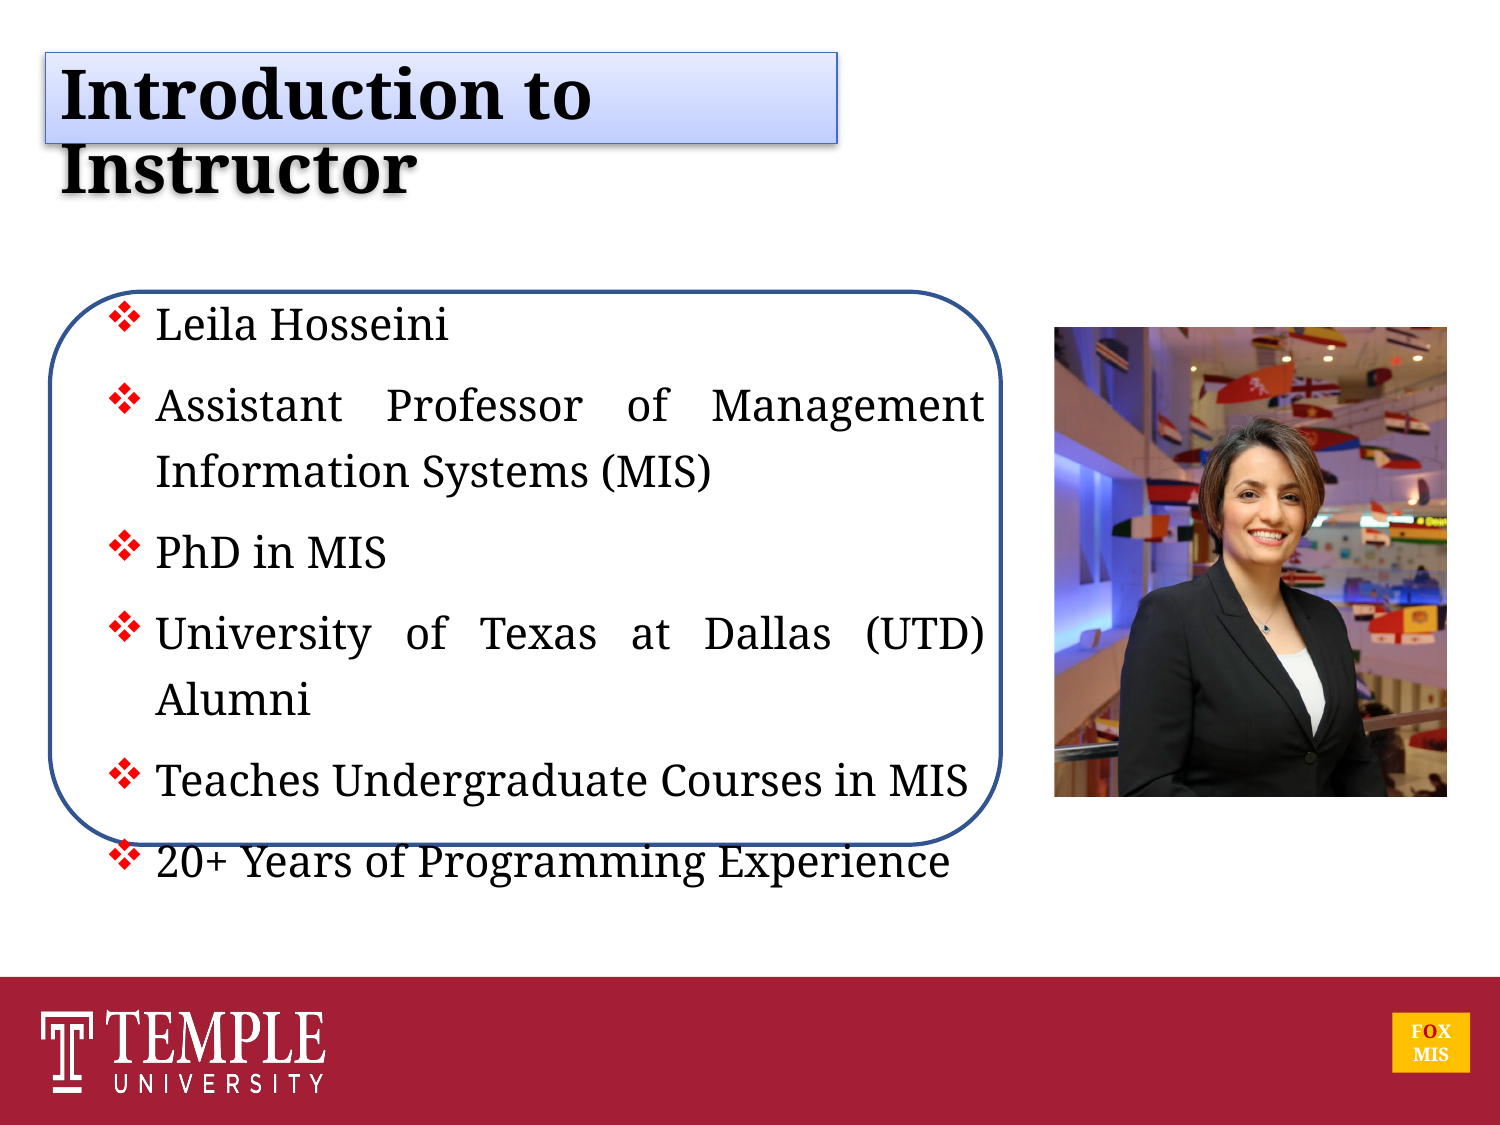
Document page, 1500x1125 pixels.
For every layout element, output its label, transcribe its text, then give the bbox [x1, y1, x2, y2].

title Introduction to Instructor [45, 52, 838, 144]
text_box FOX MIS [1390, 1010, 1472, 1075]
text_box [47, 309, 84, 827]
picture [40, 1008, 326, 1094]
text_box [1053, 327, 1448, 798]
list Leila Hosseini Assistant Professor of Management Information Systems (MIS) PhD in MIS University of Texas at Dallas (UTD) Alumni Teaches Undergraduate Courses in MIS 20+ Years of Programming Experience [84, 275, 1001, 845]
